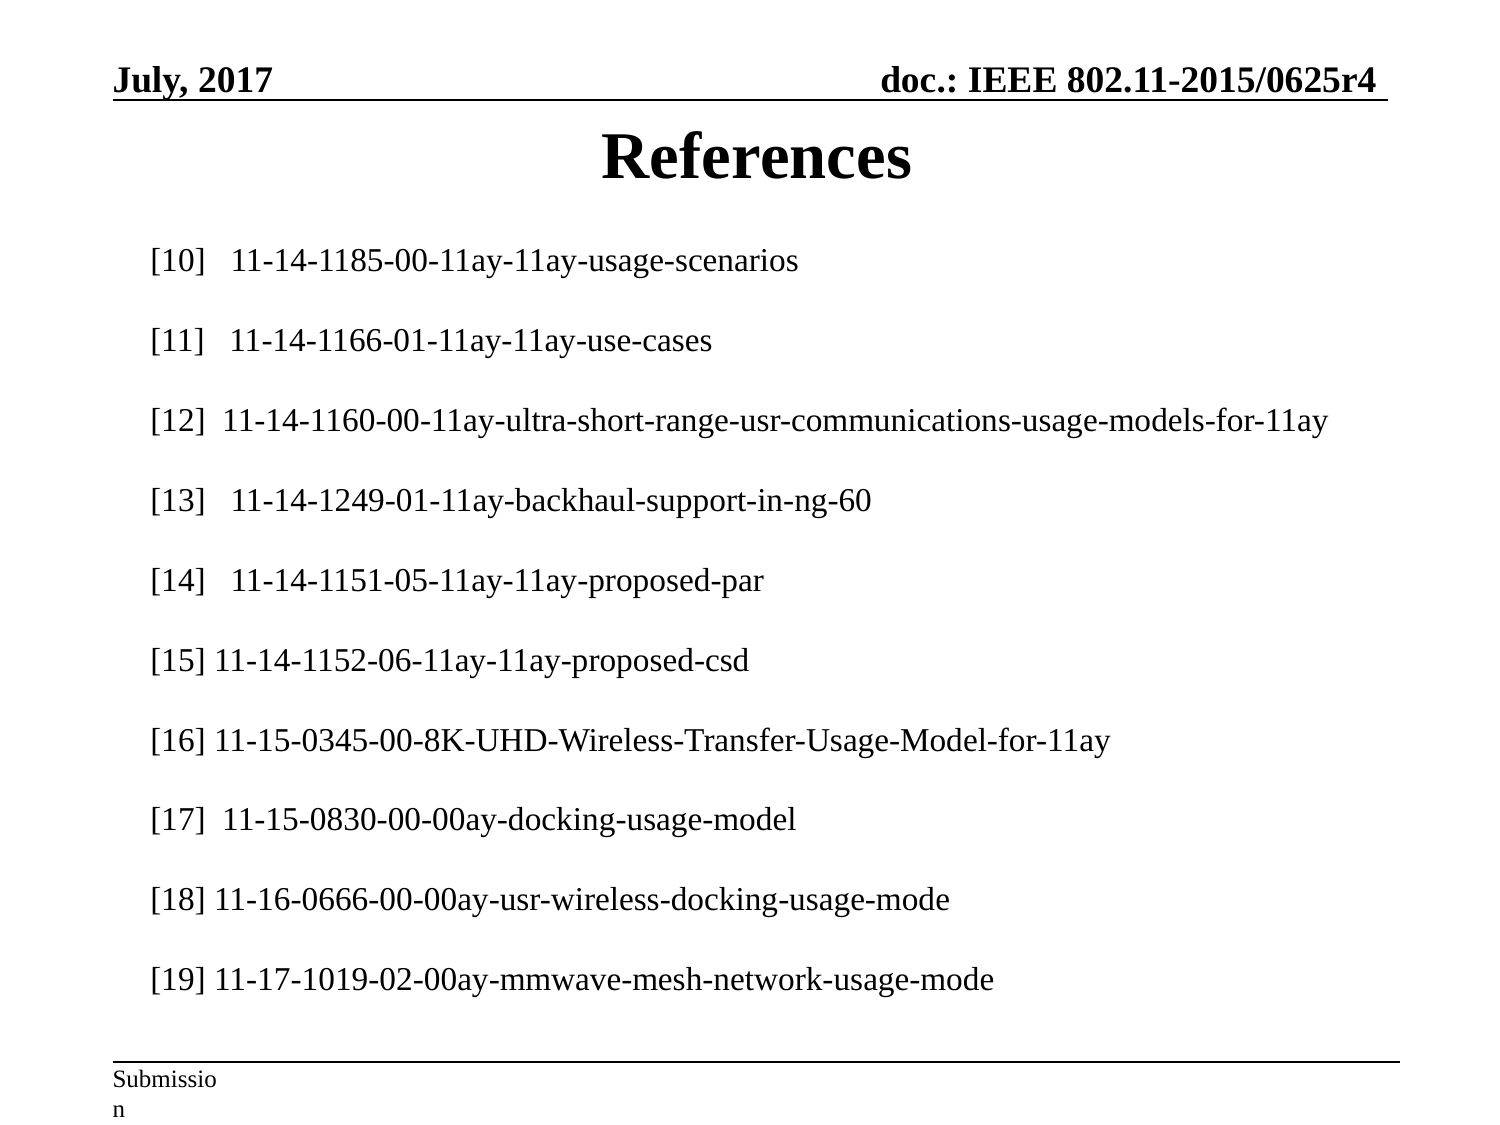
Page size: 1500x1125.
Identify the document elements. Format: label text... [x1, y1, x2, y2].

text_box [10] 11-14-1185-00-11ay-11ay-usage-scenarios [11] 11-14-1166-01-11ay-11ay-use-cases [12] 11-14-1160-00-11ay-ultra-short-range-usr-communications-usage-models-for-11ay [13] 11-14-1249-01-11ay-backhaul-support-in-ng-60 [14] 11-14-1151-05-11ay-11ay-proposed-par [15] 11-14-1152-06-11ay-11ay-proposed-csd [16] 11-15-0345-00-8K-UHD-Wireless-Transfer-Usage-Model-for-11ay [17] 11-15-0830-00-00ay-docking-usage-model [18] 11-16-0666-00-00ay-usr-wireless-docking-usage-mode [19] 11-17-1019-02-00ay-mmwave-mesh-network-usage-mode [135, 240, 1365, 1005]
text_box References [119, 64, 1395, 240]
